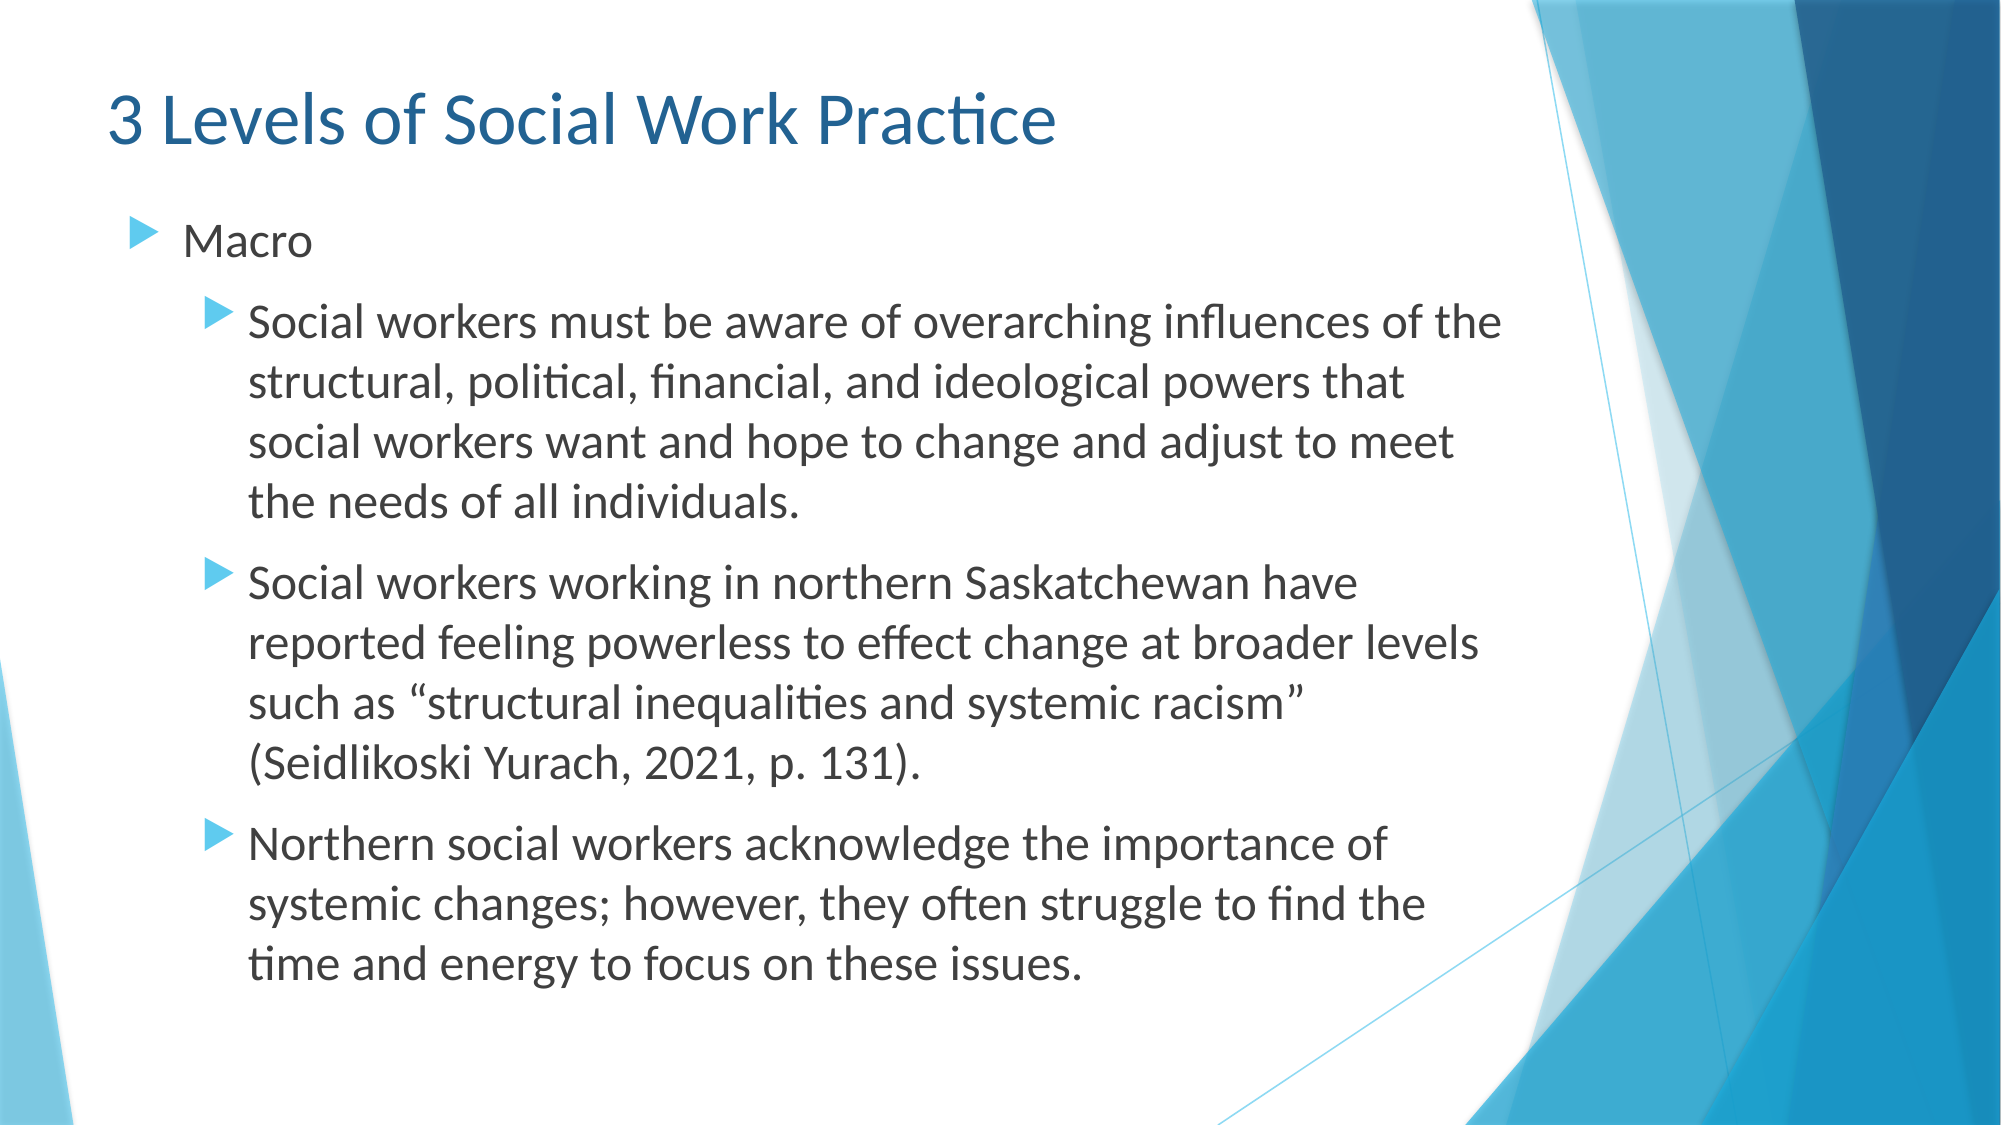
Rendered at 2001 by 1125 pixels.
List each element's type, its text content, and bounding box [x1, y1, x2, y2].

title 3 Levels of Social Work Practice [91, 62, 1502, 200]
list Macro Social workers must be aware of overarching influences of the structural, political, financial, and ideological powers that social workers want and hope to change and adjust to meet the needs of all individuals. Social workers working in northern Saskatchewan have reported feeling powerless to effect change at broader levels such as “structural inequalities and systemic racism” (Seidlikoski Yurach, 2021, p. 131). Northern social workers acknowledge the importance of systemic changes; however, they often struggle to find the time and energy to focus on these issues. [111, 200, 1522, 947]
